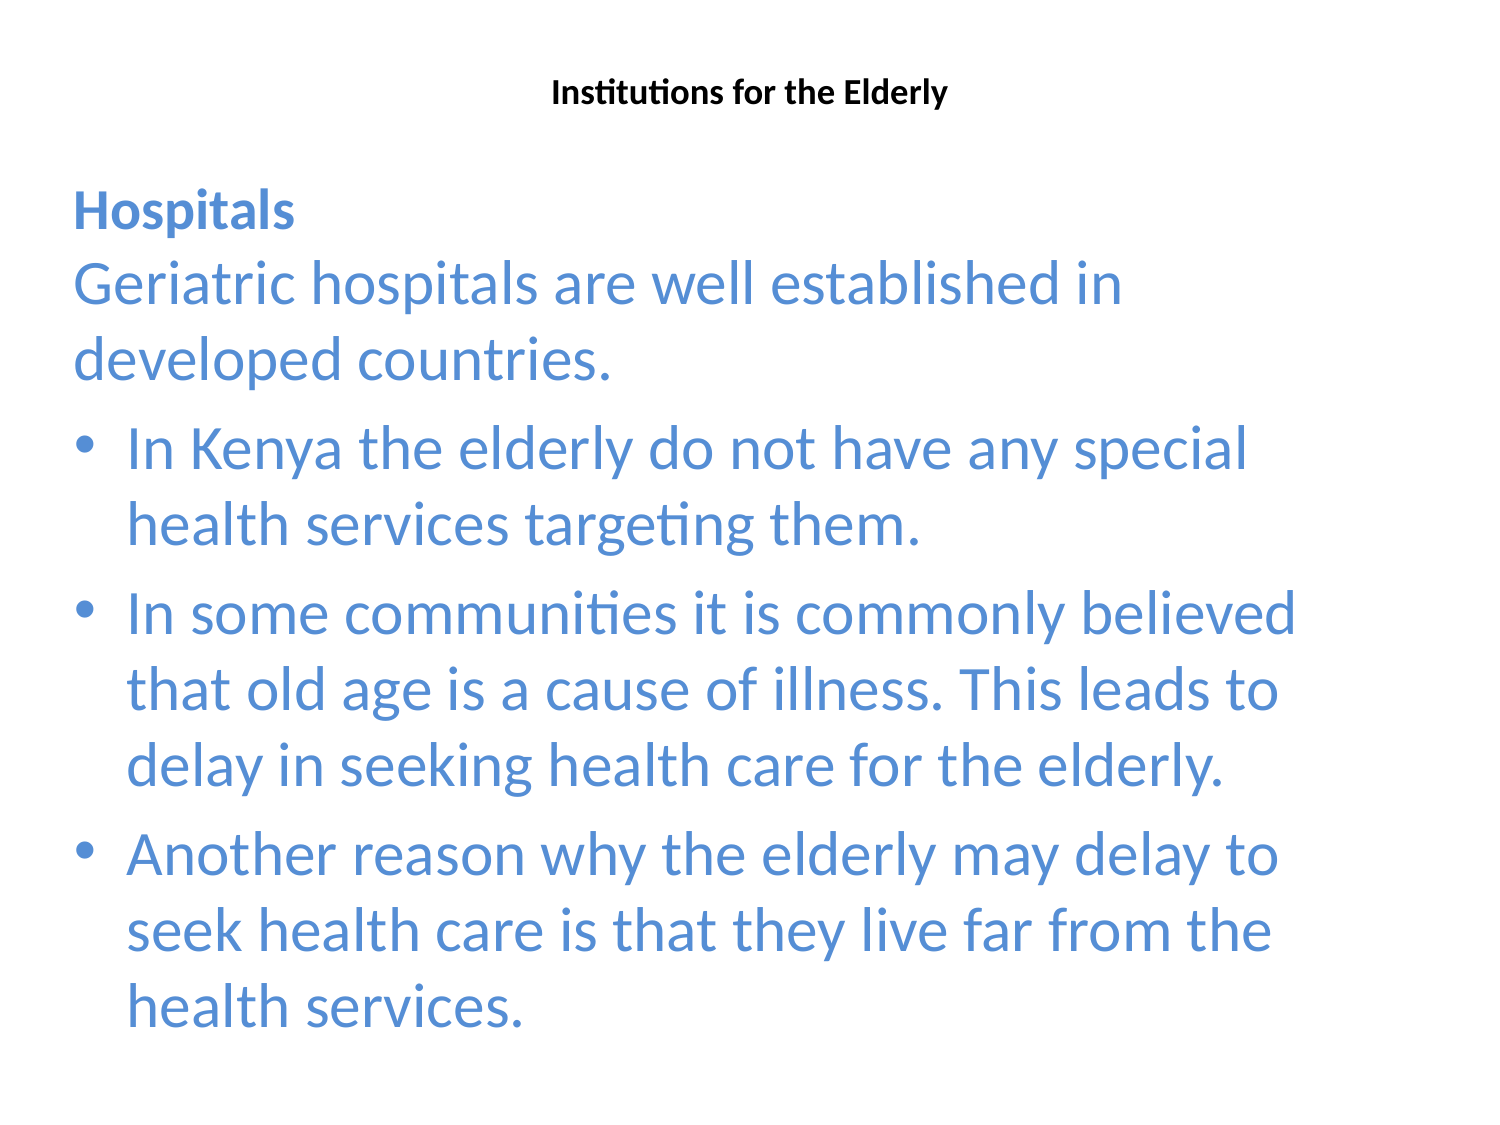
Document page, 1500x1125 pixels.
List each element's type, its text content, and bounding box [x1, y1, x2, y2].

title Institutions for the Elderly [103, 59, 1397, 163]
list Hospitals Geriatric hospitals are well established in developed countries. In Kenya the elderly do not have any special health services targeting them. In some communities it is commonly believed that old age is a cause of illness. This leads to delay in seeking health care for the elderly. Another reason why the elderly may delay to seek health care is that they live far from the health services. [58, 163, 1397, 1057]
